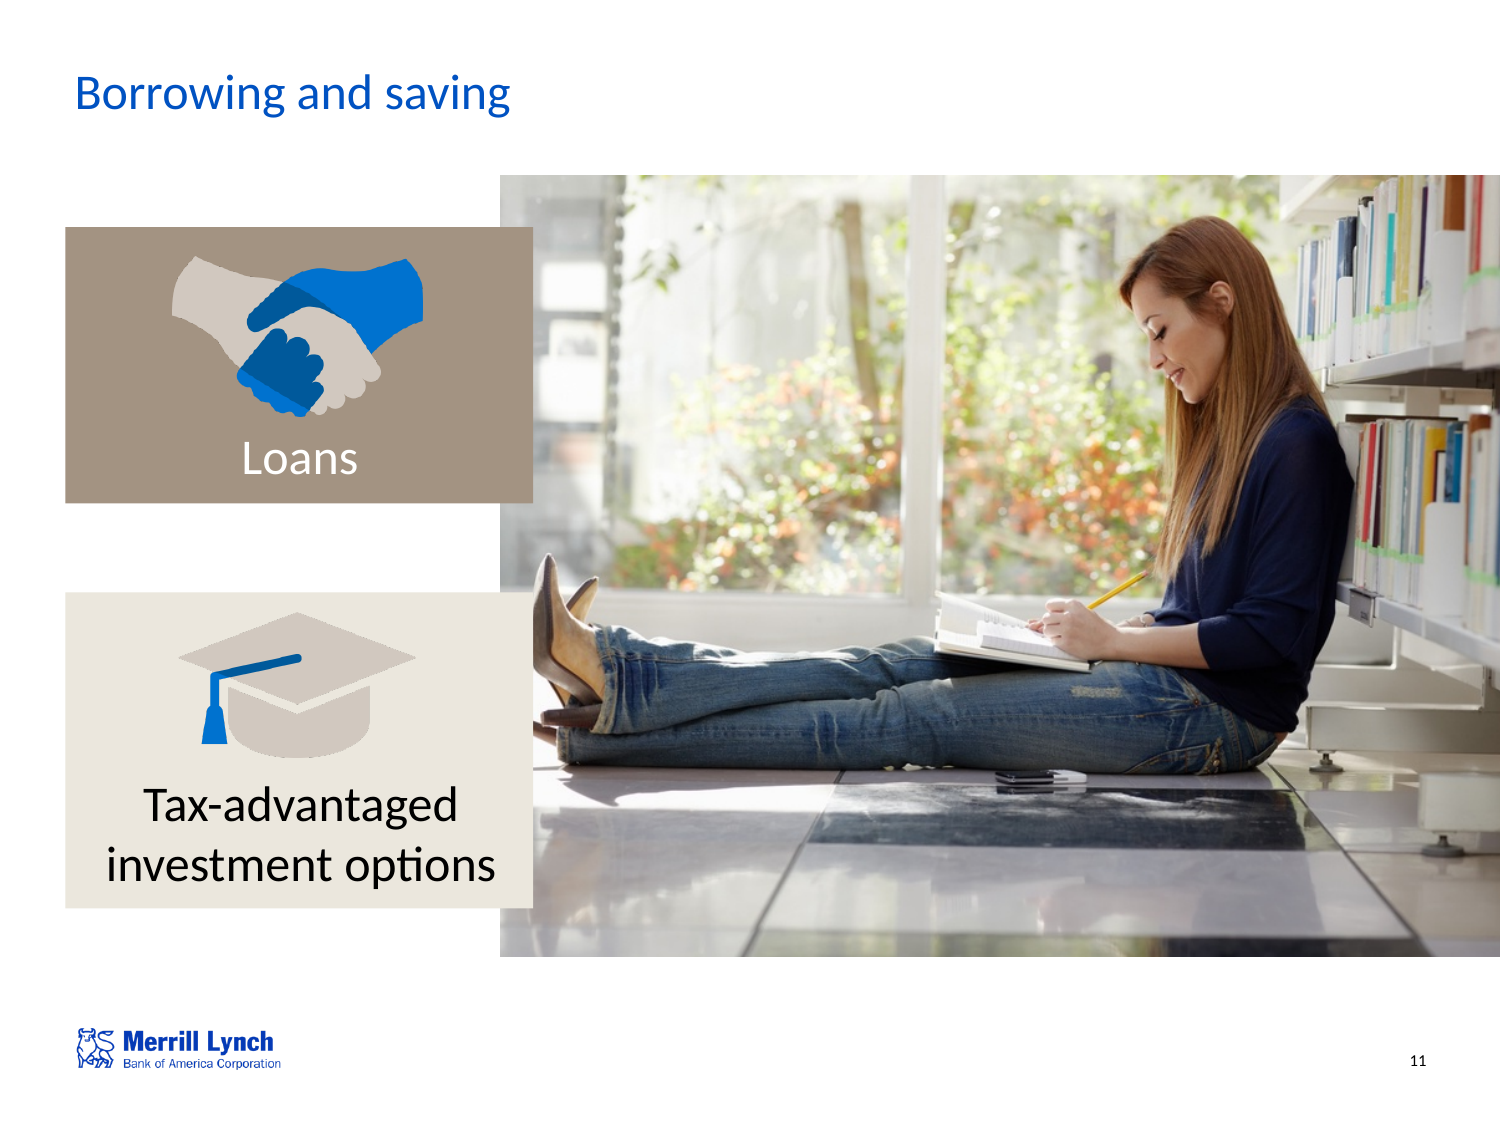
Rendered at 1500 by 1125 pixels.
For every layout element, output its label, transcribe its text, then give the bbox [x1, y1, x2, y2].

picture [74, 1026, 282, 1071]
picture [178, 612, 417, 760]
text_box [65, 592, 497, 909]
text_box [65, 227, 497, 504]
text_box Tax-advantaged investment options [66, 764, 497, 899]
picture [499, 175, 1500, 958]
text_box Loans [66, 417, 497, 493]
picture [172, 256, 424, 417]
title Borrowing and saving [74, 52, 1425, 148]
